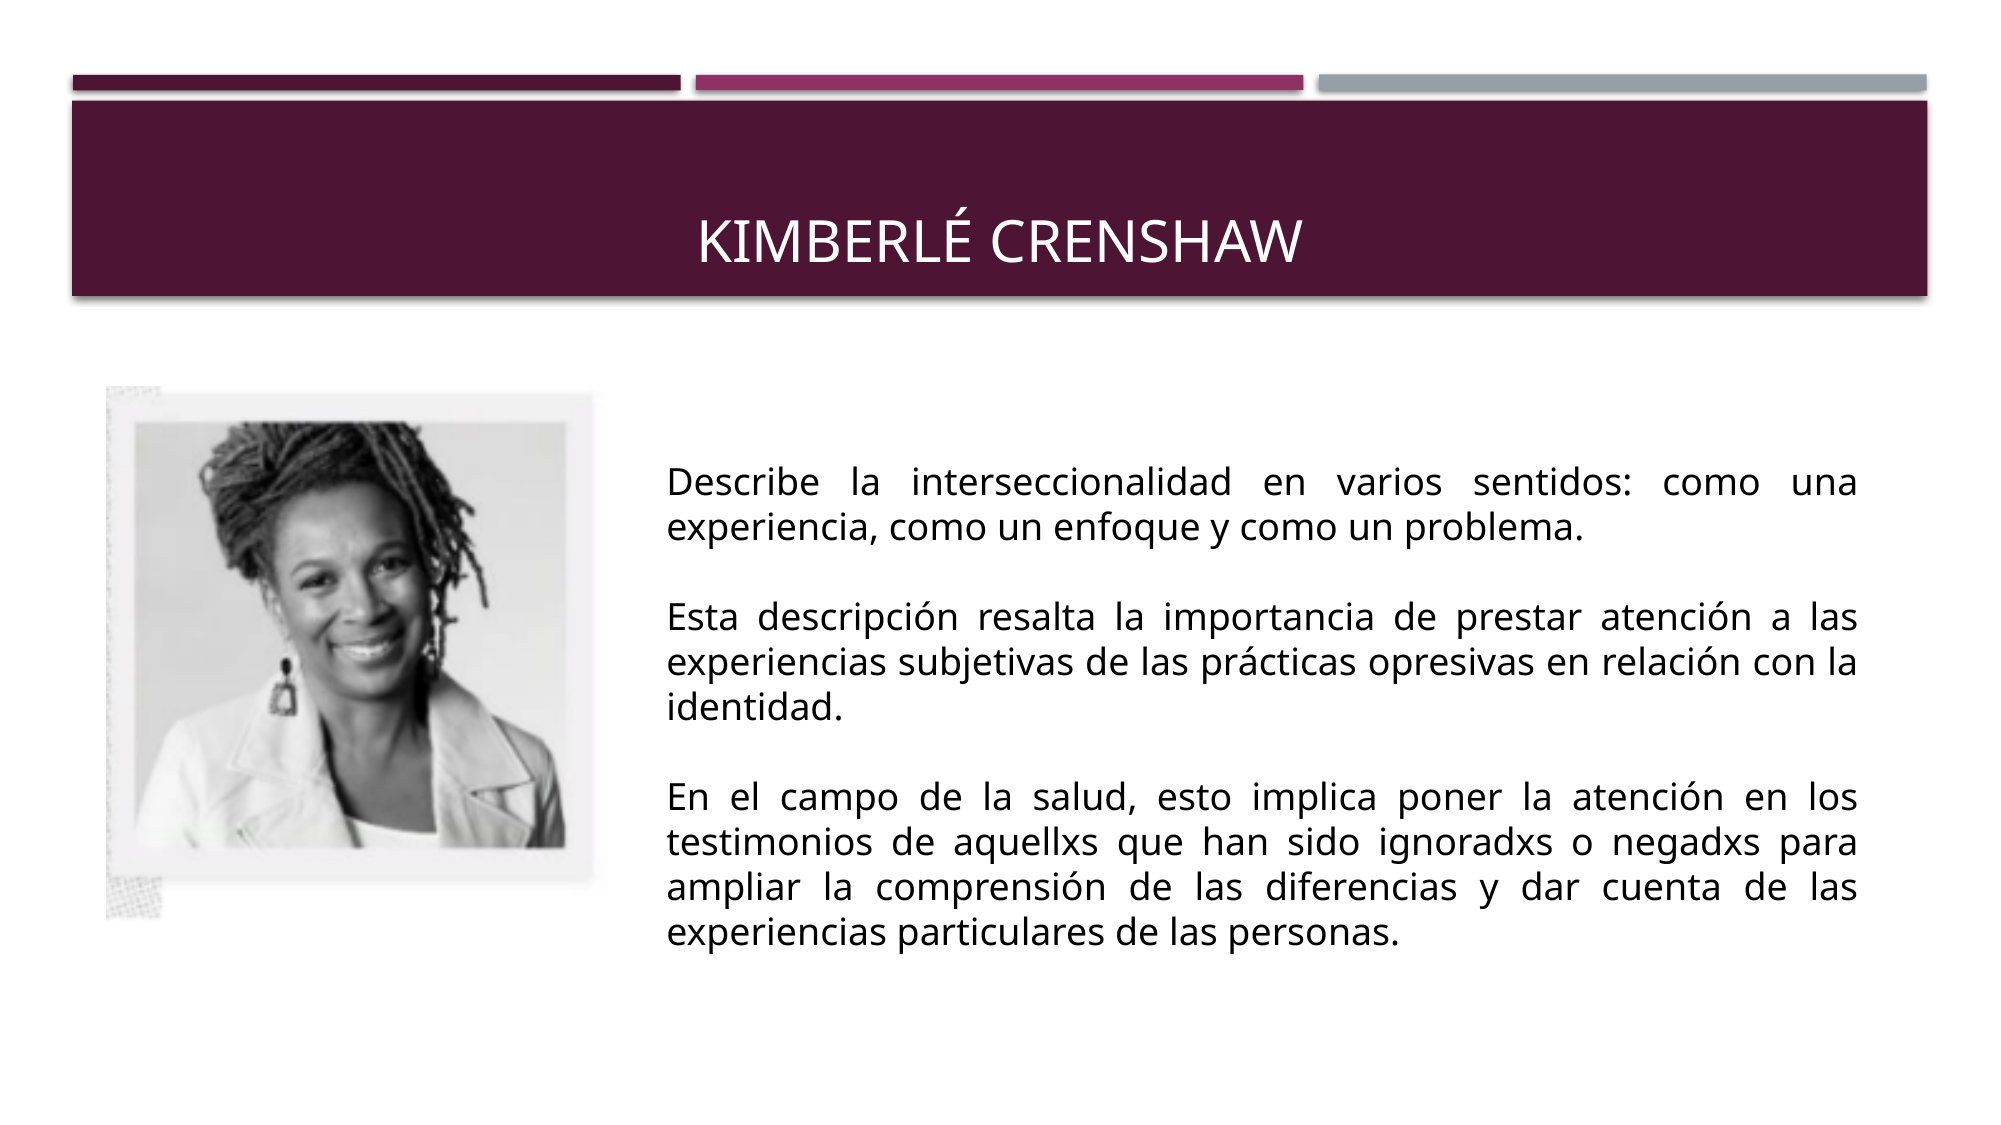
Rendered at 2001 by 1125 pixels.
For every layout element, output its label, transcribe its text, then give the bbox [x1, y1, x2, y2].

title Kimberlé Crenshaw [95, 115, 1905, 282]
text_box Describe la interseccionalidad en varios sentidos: como una experiencia, como un enfoque y como un problema. Esta descripción resalta la importancia de prestar atención a las experiencias subjetivas de las prácticas opresivas en relación con la identidad. En el campo de la salud, esto implica poner la atención en los testimonios de aquellxs que han sido ignoradxs o negadxs para ampliar la comprensión de las diferencias y dar cuenta de las experiencias particulares de las personas. [651, 450, 1875, 1006]
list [105, 386, 652, 949]
